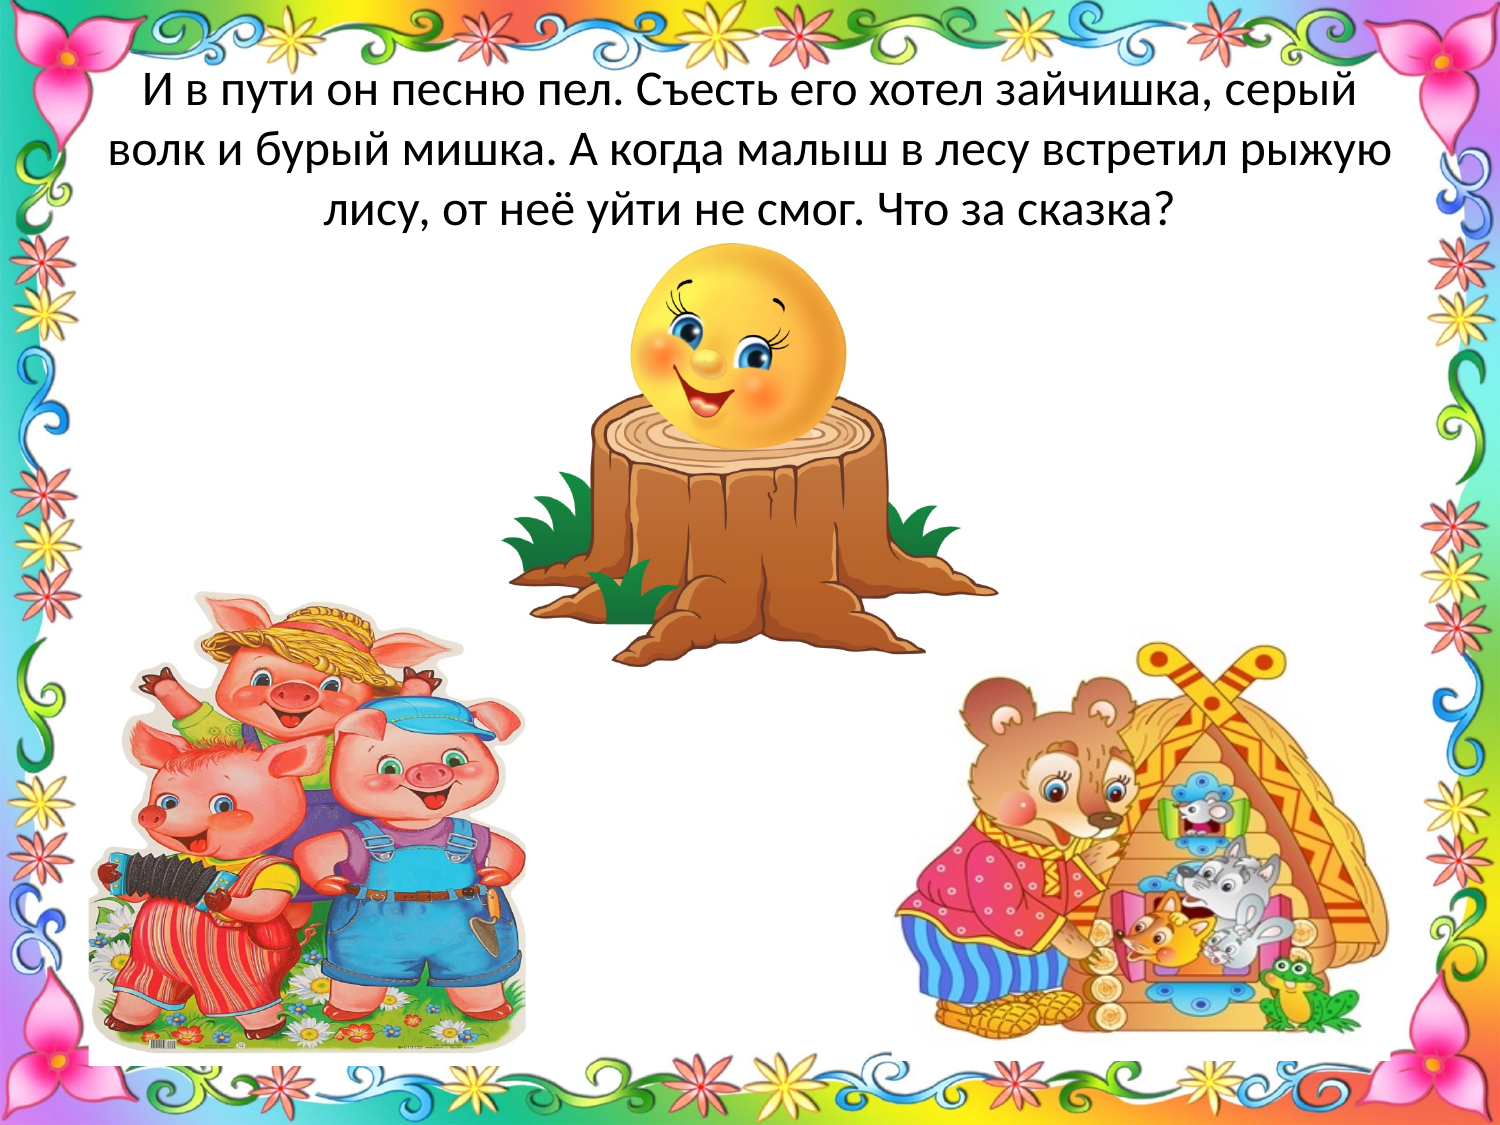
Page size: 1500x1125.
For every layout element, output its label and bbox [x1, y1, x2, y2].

list [501, 243, 999, 667]
picture [0, 0, 1500, 1125]
